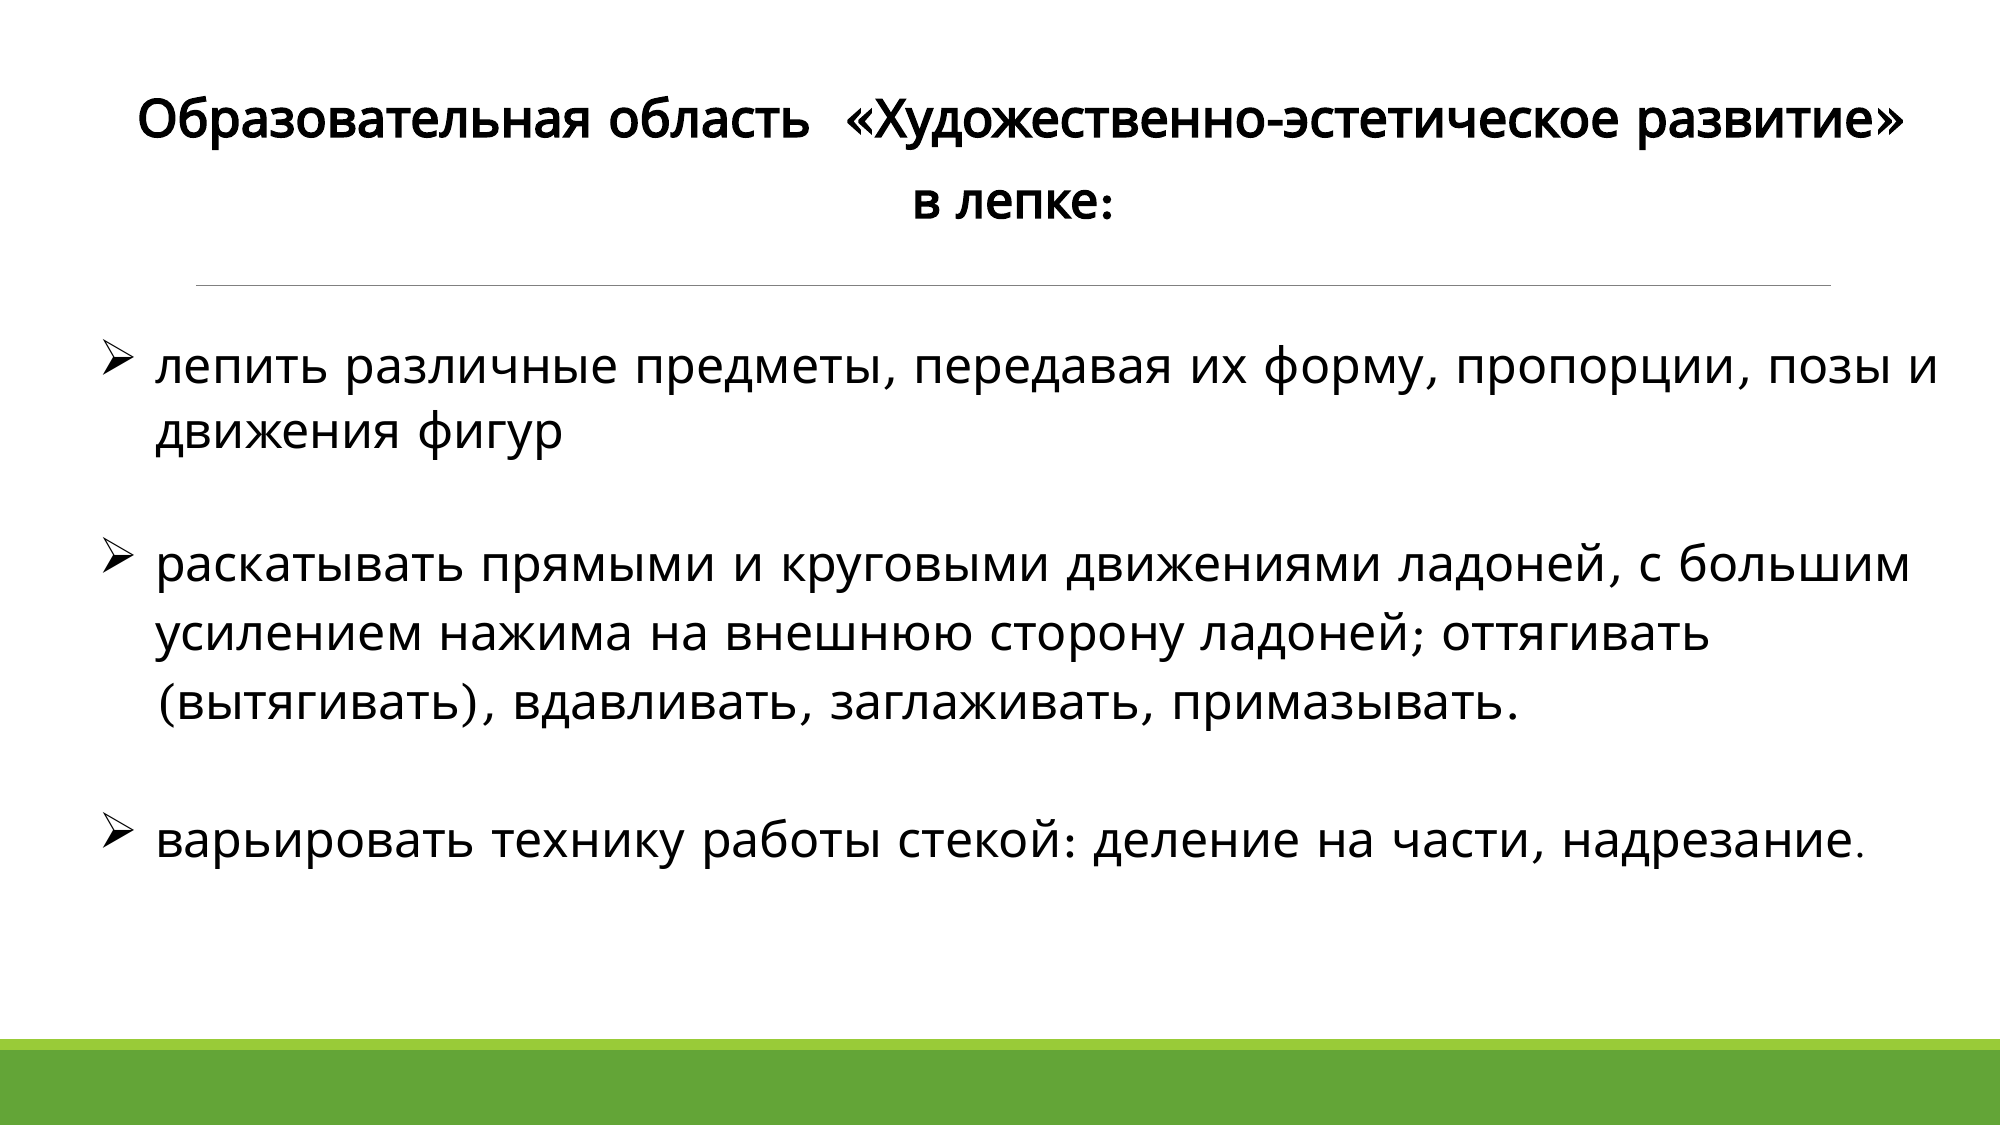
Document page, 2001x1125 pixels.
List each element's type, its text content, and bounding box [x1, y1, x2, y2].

text_box Образовательная область «Художественно-эстетическое развитие» в лепке: лепить различные предметы, передавая их форму, пропорции, позы и движения фигур раскатывать прямыми и круговыми движениями ладоней, с большим усилением нажима на внешнюю сторону ладоней; оттягивать (вытягивать), вдавливать, заглаживать, примазывать. варьировать технику работы стекой: деление на части, надрезание. [84, 77, 1959, 918]
